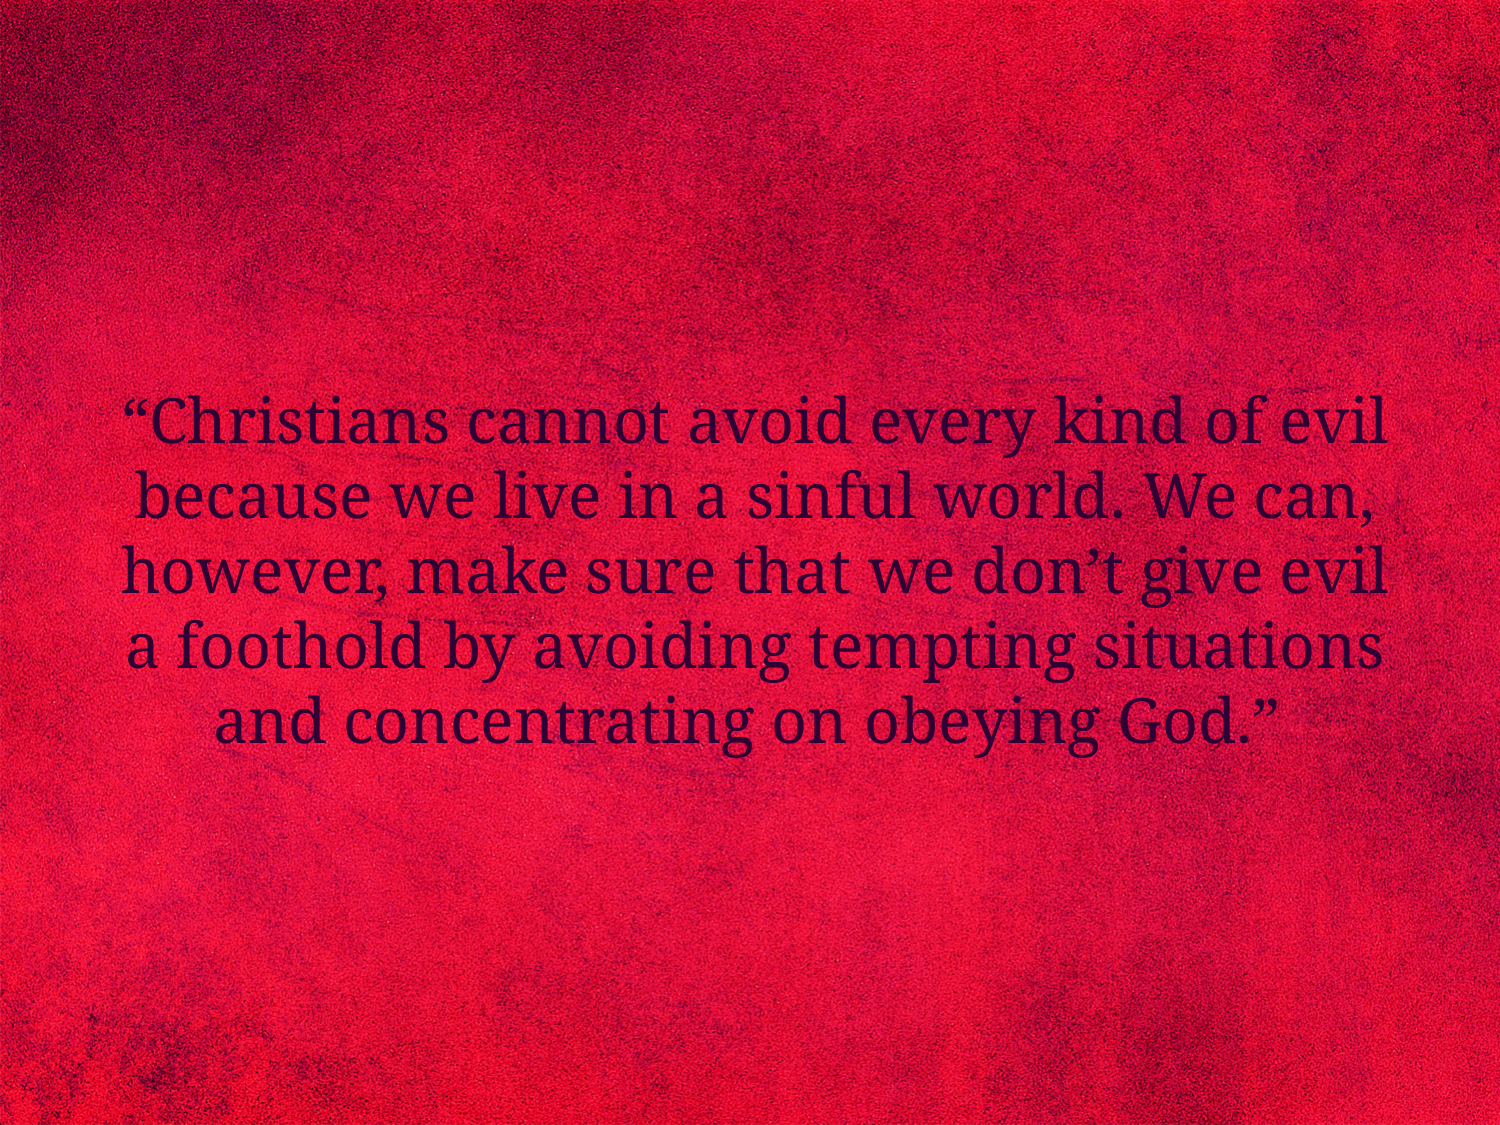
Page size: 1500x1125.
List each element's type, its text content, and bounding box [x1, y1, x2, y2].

picture [0, 0, 1500, 1125]
list “Christians cannot avoid every kind of evil because we live in a sinful world. We can, however, make sure that we don’t give evil a foothold by avoiding tempting situations and concentrating on obeying God.” [86, 92, 1425, 1045]
